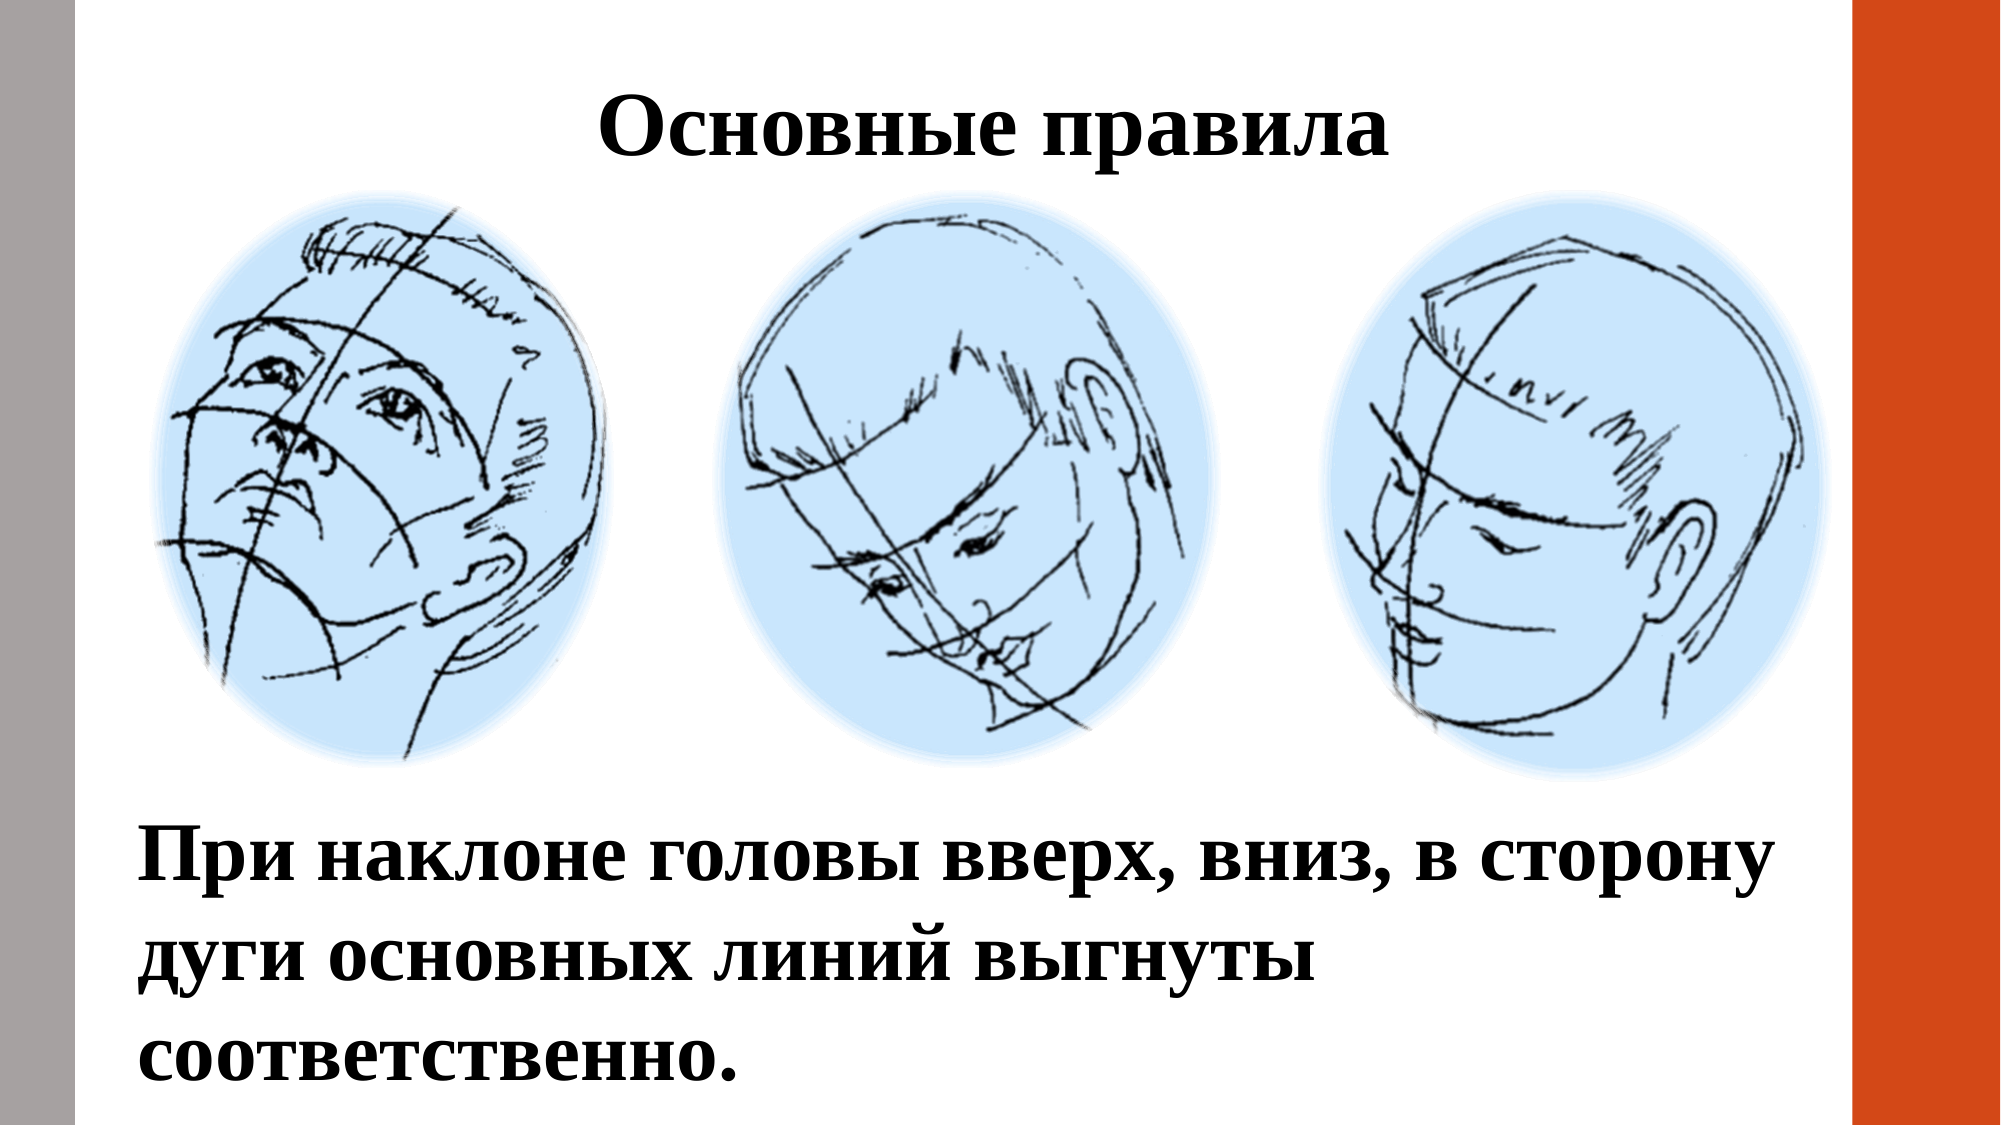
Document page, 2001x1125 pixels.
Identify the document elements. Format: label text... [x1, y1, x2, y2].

picture [703, 182, 1229, 776]
picture [141, 182, 623, 776]
text_box При наклоне головы вверх, вниз, в сторону дуги основных линий выгнуты соответственно. [122, 789, 1810, 1125]
picture [1310, 182, 1840, 791]
text_box Основные правила [581, 56, 1419, 182]
